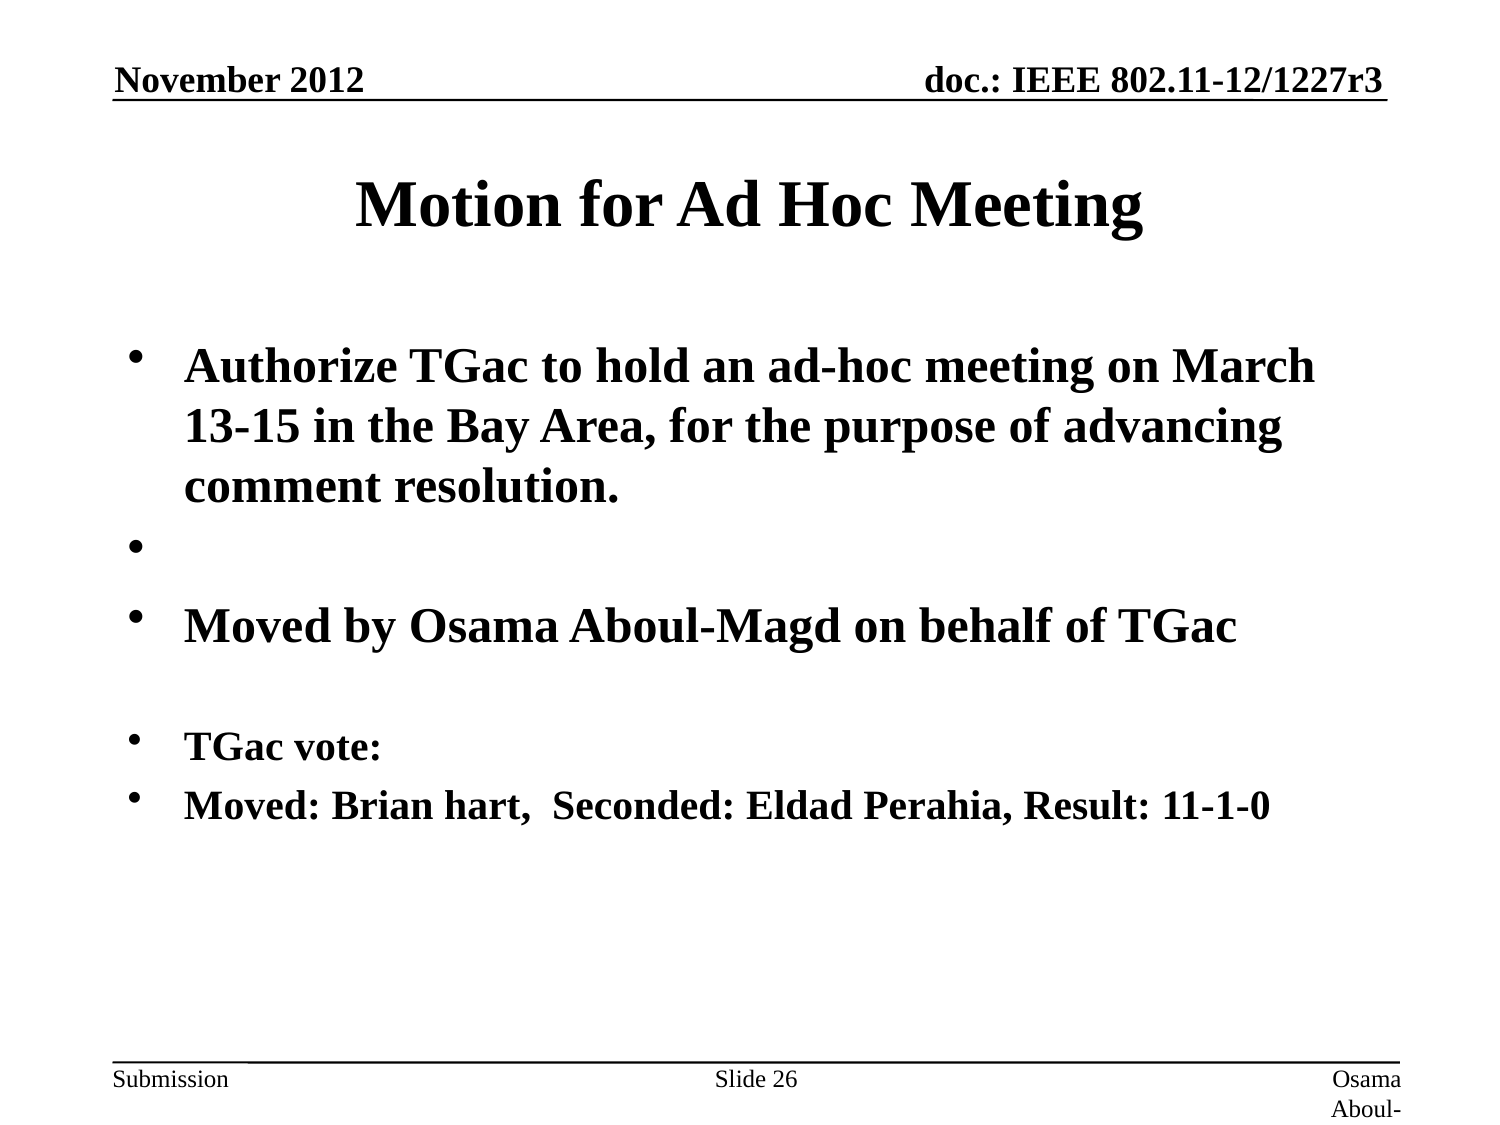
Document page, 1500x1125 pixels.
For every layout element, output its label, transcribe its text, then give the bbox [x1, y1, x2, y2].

list Authorize TGac to hold an ad-hoc meeting on March 13-15 in the Bay Area, for the purpose of advancing comment resolution. Moved by Osama Aboul-Magd on behalf of TGac TGac vote: Moved: Brian hart, Seconded: Eldad Perahia, Result: 11-1-0 [112, 324, 1388, 1000]
title Motion for Ad Hoc Meeting [112, 112, 1388, 288]
slide_number Slide 26 [712, 1061, 800, 1093]
footer Osama Aboul-Magd (Huawei Technologies) [1324, 1061, 1402, 1093]
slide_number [114, 54, 374, 101]
